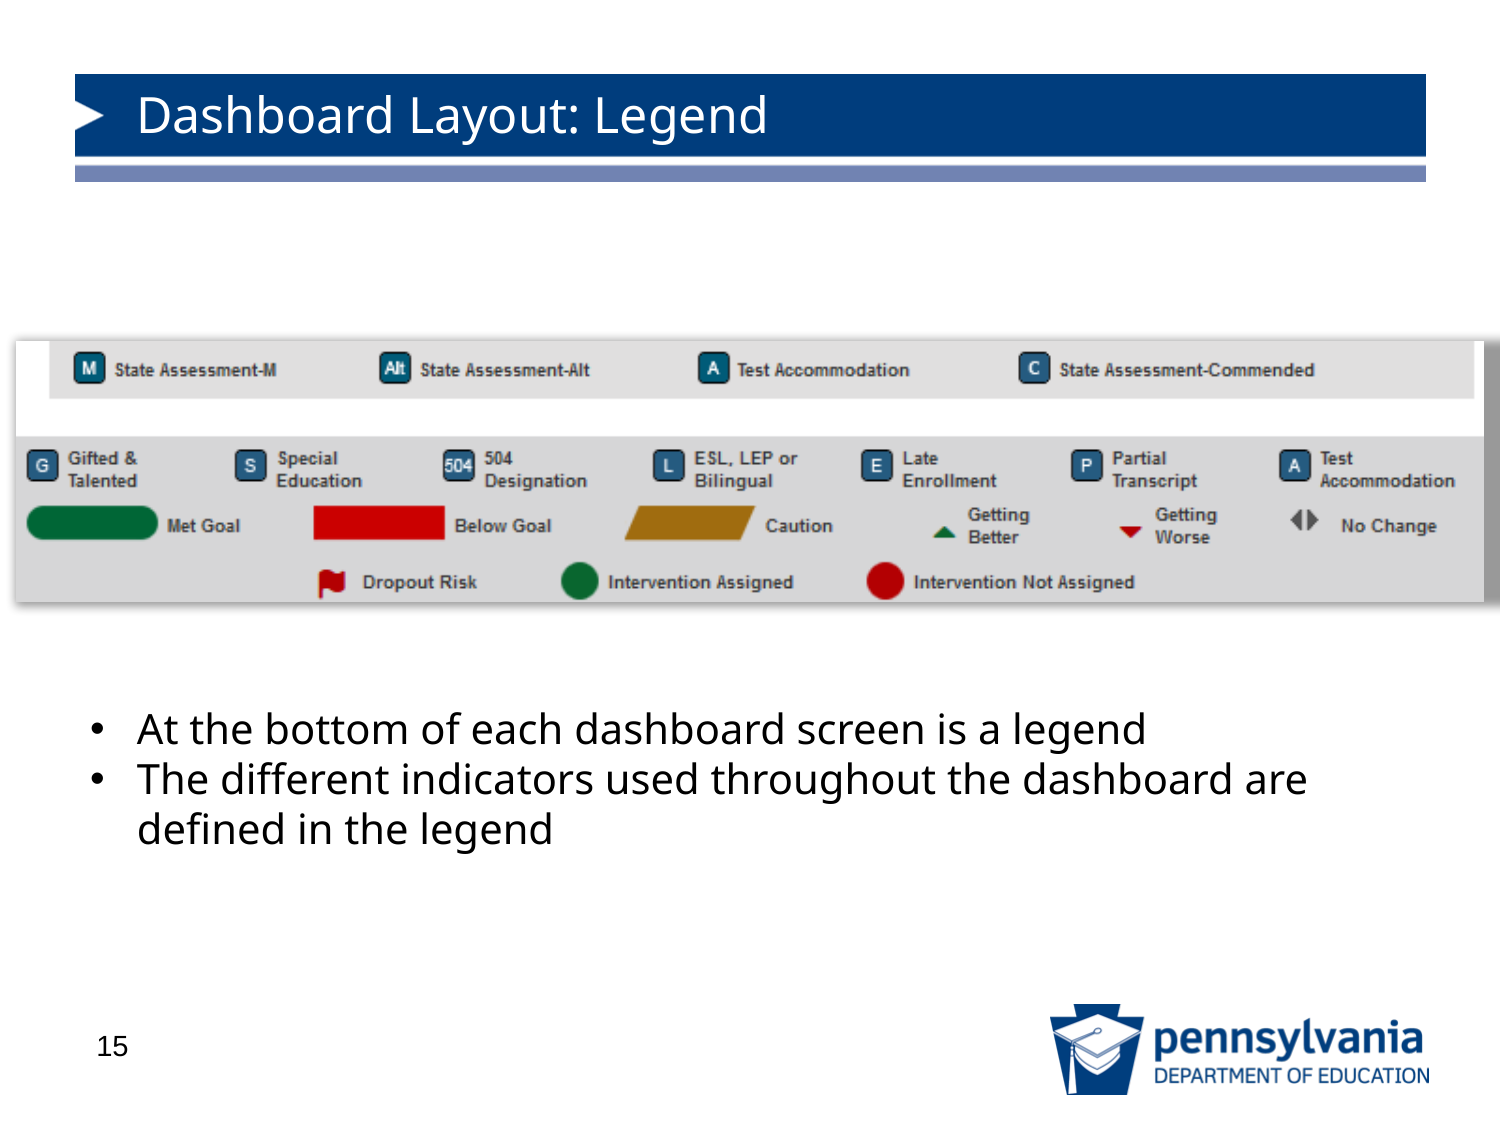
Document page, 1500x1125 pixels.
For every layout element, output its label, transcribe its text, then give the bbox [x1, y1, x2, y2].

title Dashboard Layout: Legend [121, 75, 1413, 152]
picture [75, 74, 1426, 182]
list At the bottom of each dashboard screen is a legend The different indicators used throughout the dashboard are defined in the legend [73, 693, 1427, 877]
picture [15, 340, 1485, 603]
slide_number 15 [75, 1020, 150, 1095]
picture [1050, 1004, 1429, 1095]
